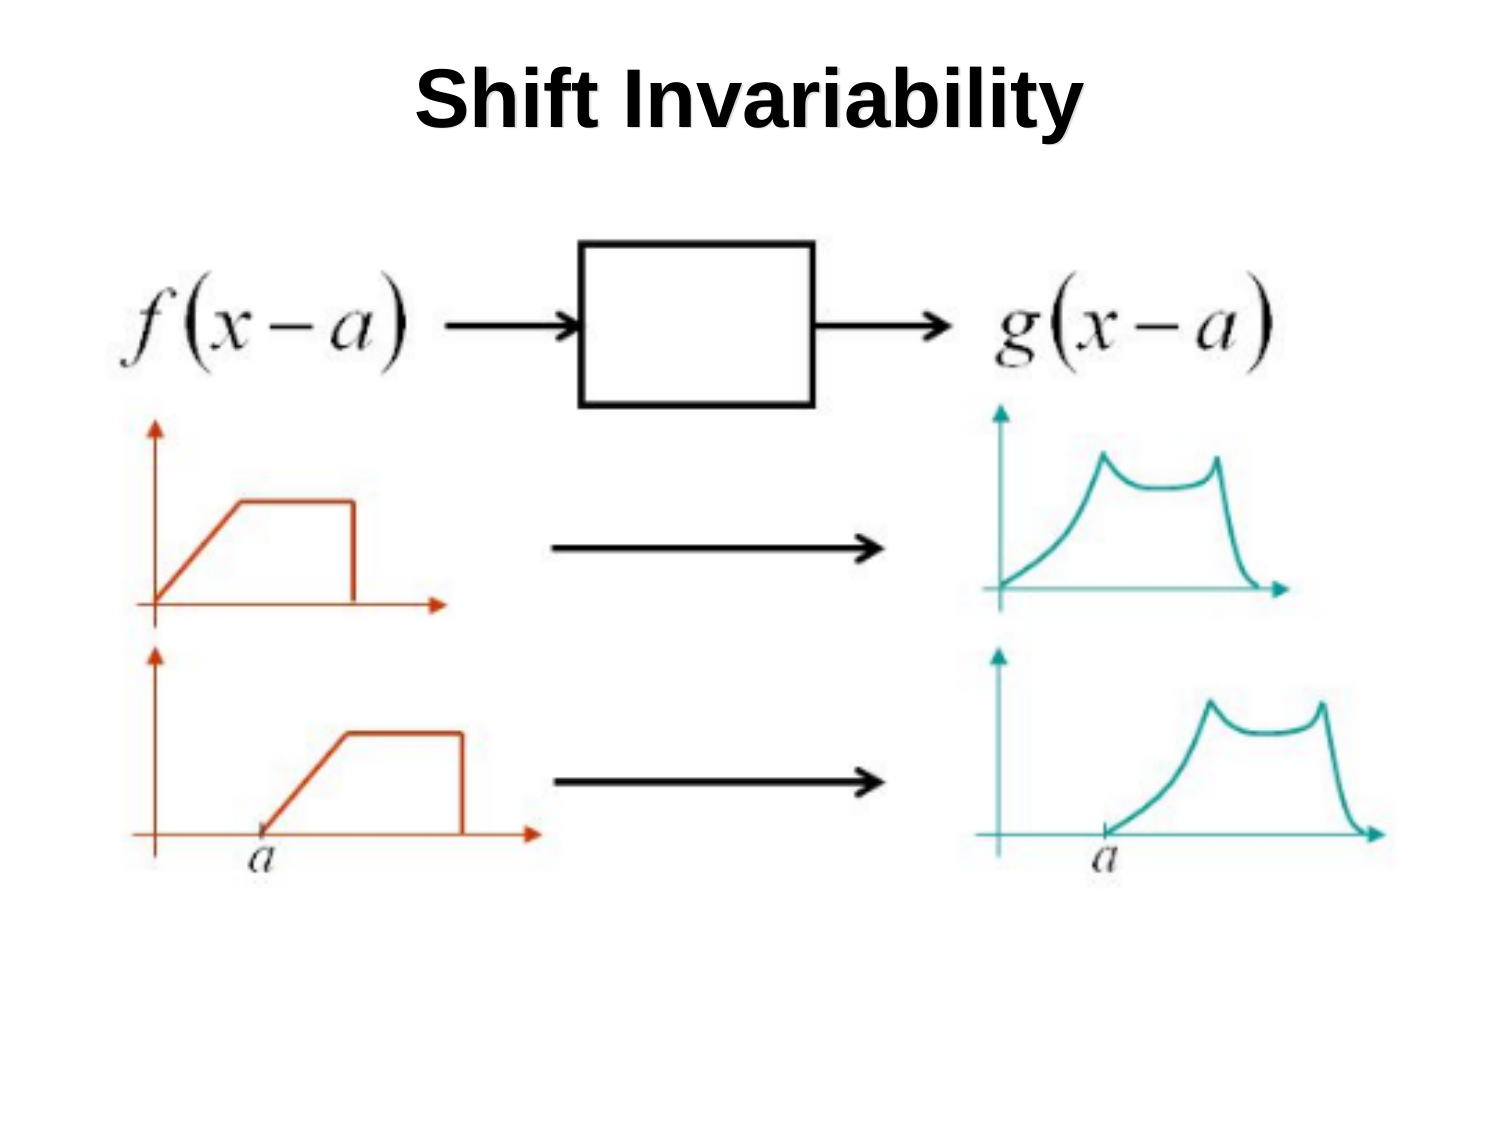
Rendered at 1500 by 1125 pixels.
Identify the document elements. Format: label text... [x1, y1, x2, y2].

title Shift Invariability [24, 24, 1476, 163]
picture [54, 224, 1445, 901]
